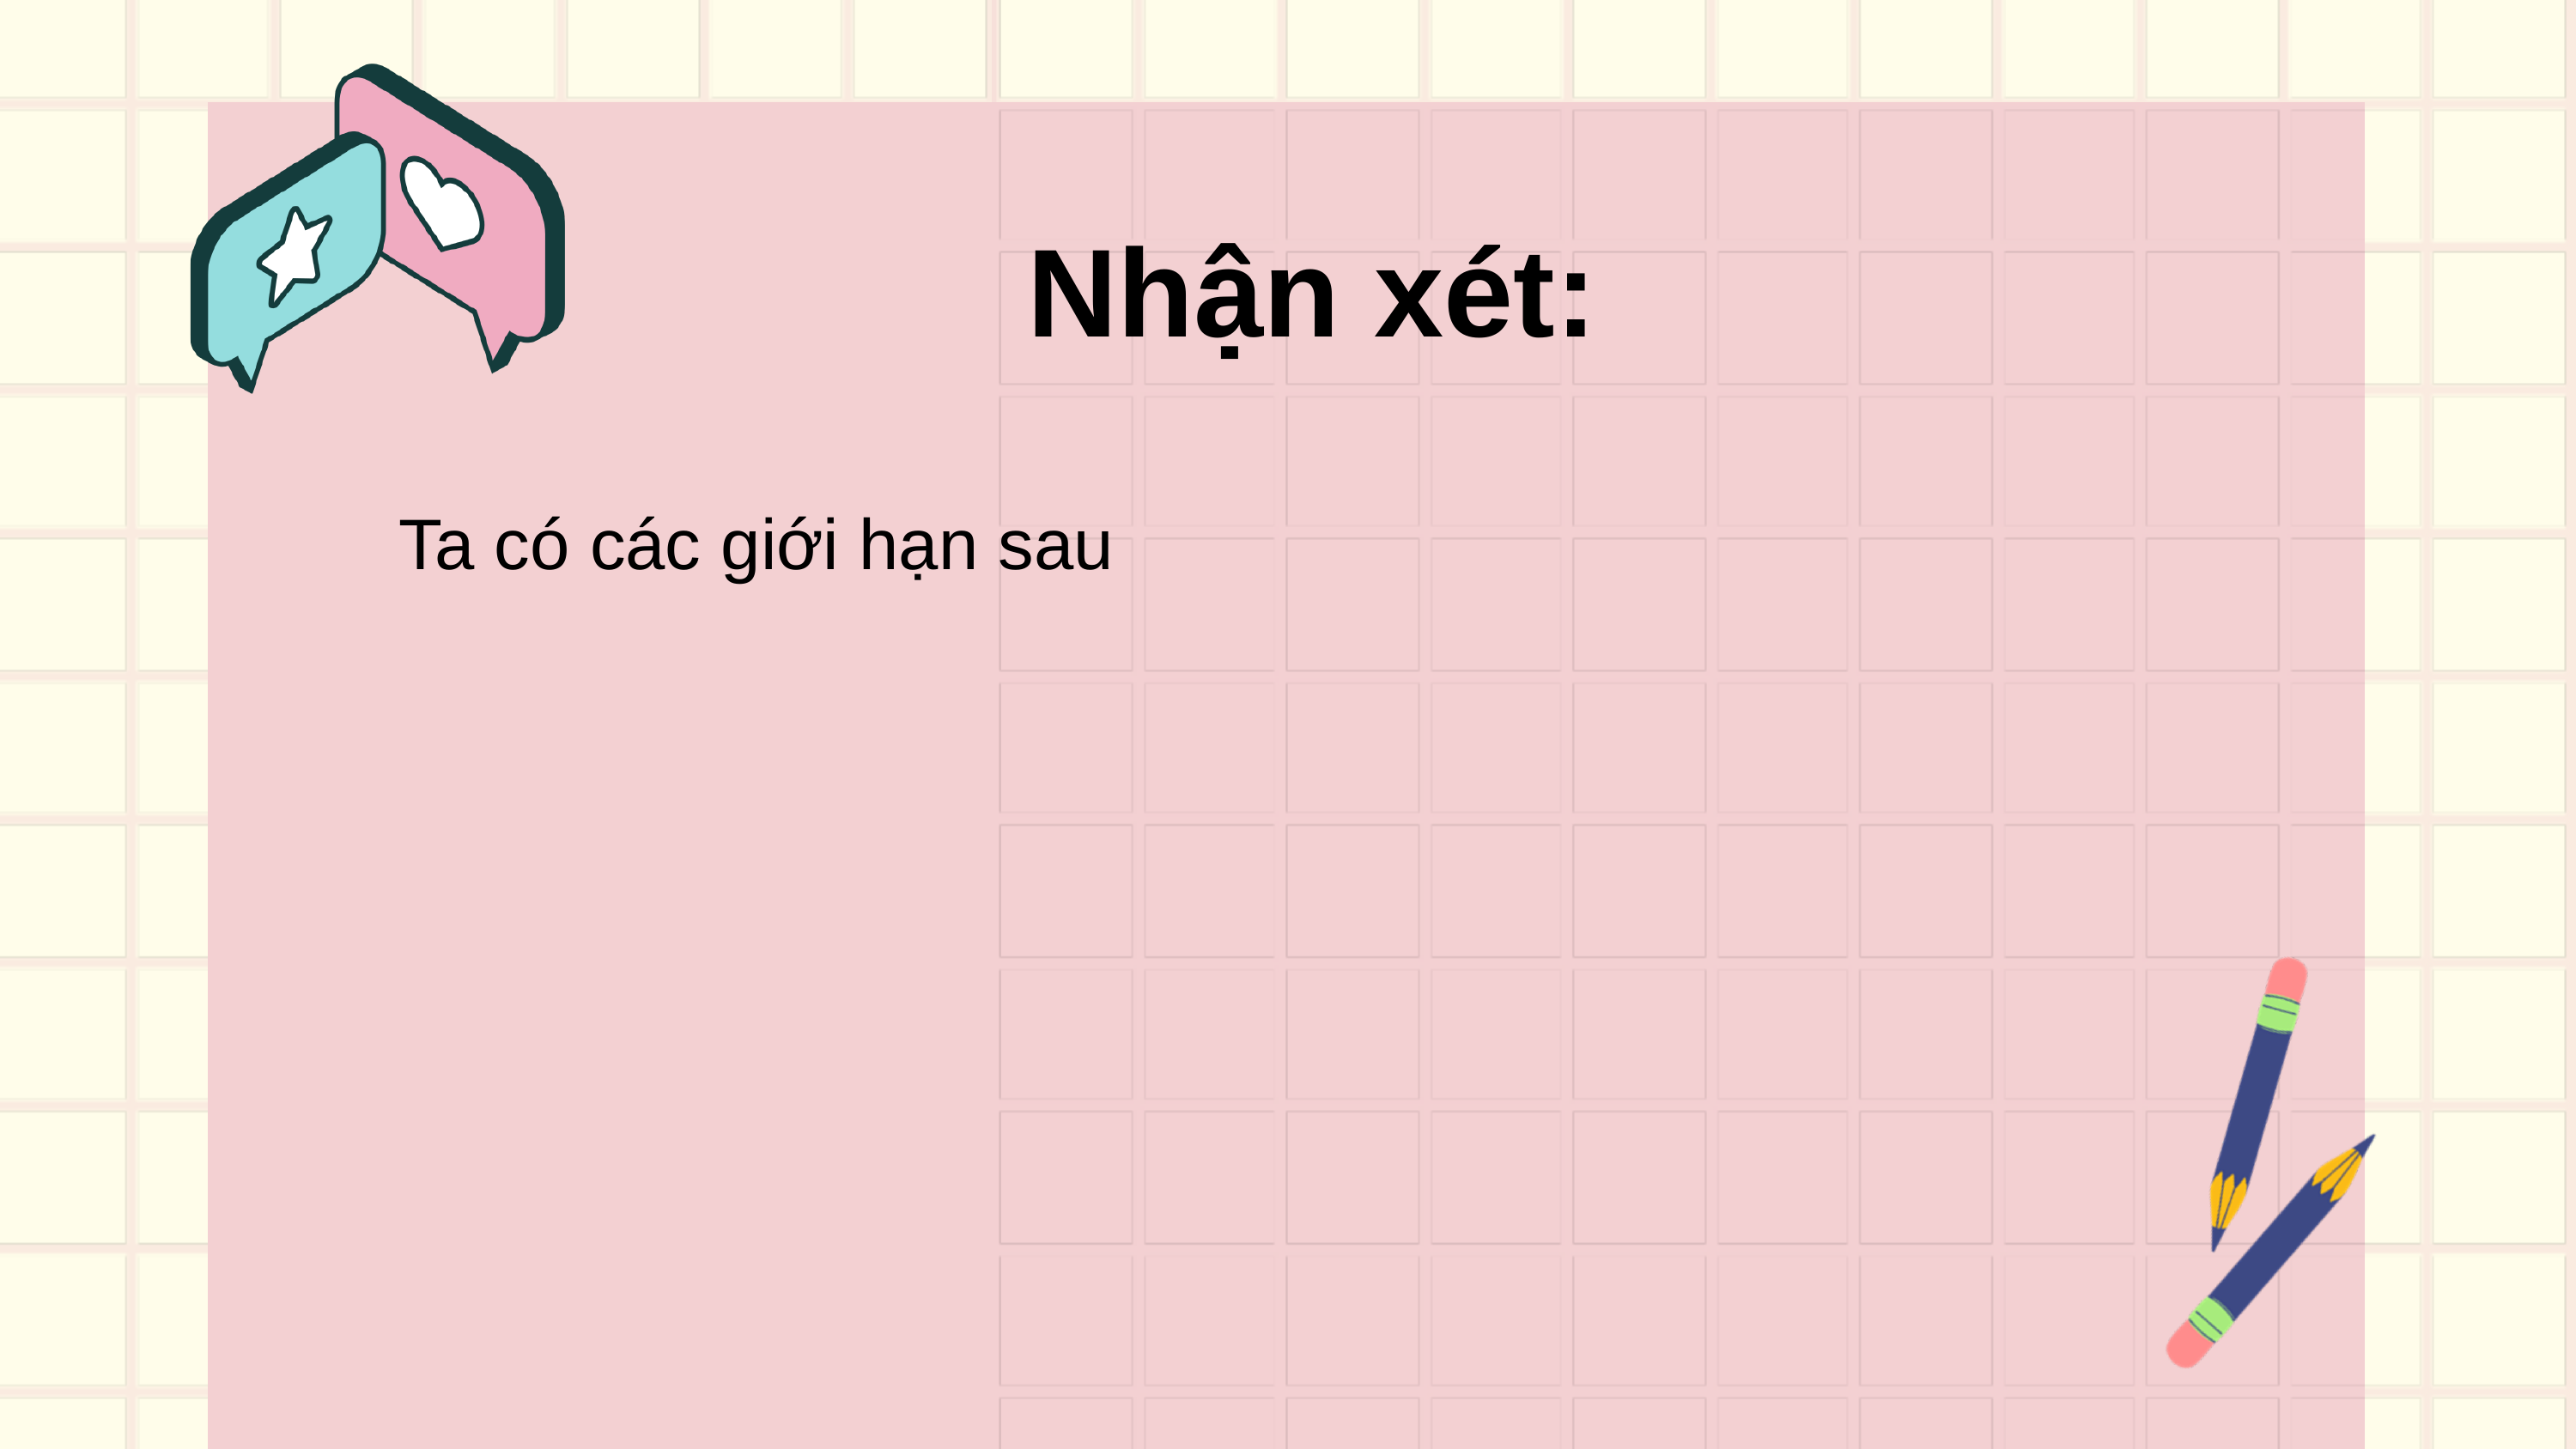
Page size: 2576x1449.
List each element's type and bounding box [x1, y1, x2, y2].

text_box [190, 62, 565, 394]
text_box [0, 0, 992, 1449]
picture [1996, 919, 2543, 1449]
text_box [992, 0, 2576, 1449]
text_box [207, 101, 2366, 1449]
